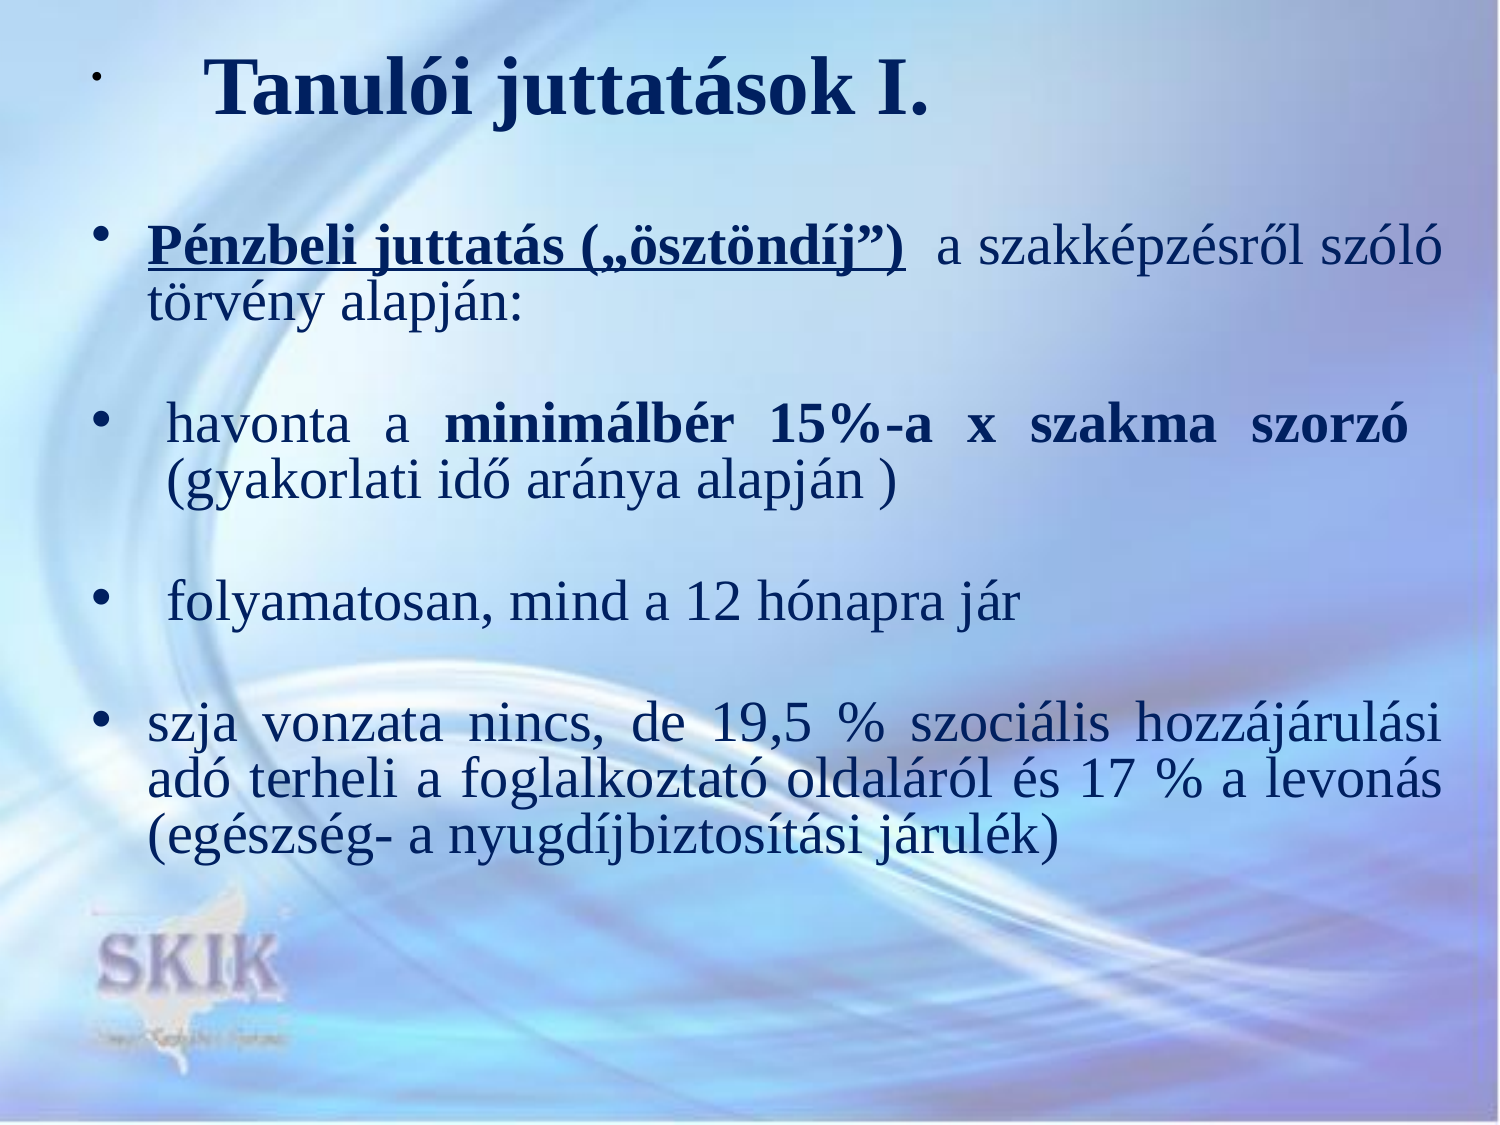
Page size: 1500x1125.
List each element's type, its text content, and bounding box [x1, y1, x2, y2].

list Tanulói juttatások I. Pénzbeli juttatás („ösztöndíj”) a szakképzésről szóló törvény alapján: havonta a minimálbér 15%-a x szakma szorzó (gyakorlati idő aránya alapján ) folyamatosan, mind a 12 hónapra jár szja vonzata nincs, de 19,5 % szociális hozzájárulási adó terheli a foglalkoztató oldaláról és 17 % a levonás (egészség- a nyugdíjbiztosítási járulék) [76, 42, 1459, 1125]
picture [0, 0, 1500, 1125]
